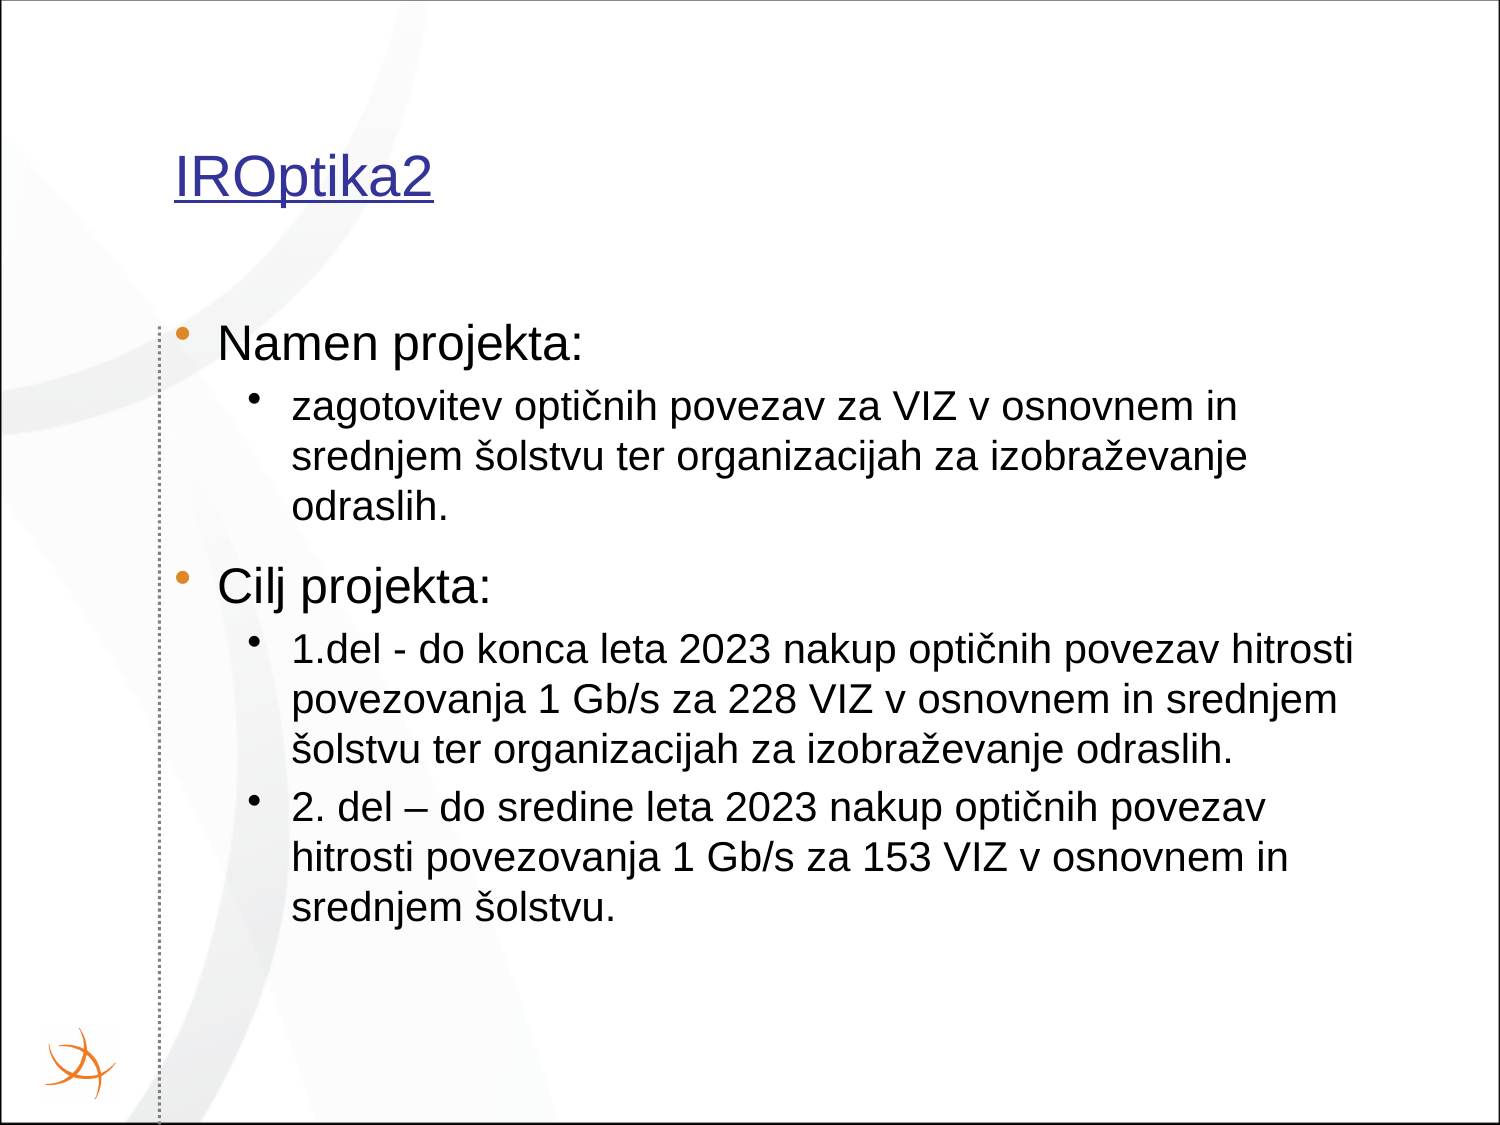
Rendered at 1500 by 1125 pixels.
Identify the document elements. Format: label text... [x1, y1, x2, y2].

picture [0, 0, 1500, 1125]
title IROptika2 [159, 79, 1451, 268]
list Namen projekta: zagotovitev optičnih povezav za VIZ v osnovnem in srednjem šolstvu ter organizacijah za izobraževanje odraslih. Cilj projekta: 1.del - do konca leta 2023 nakup optičnih povezav hitrosti povezovanja 1 Gb/s za 228 VIZ v osnovnem in srednjem šolstvu ter organizacijah za izobraževanje odraslih. 2. del – do sredine leta 2023 nakup optičnih povezav hitrosti povezovanja 1 Gb/s za 153 VIZ v osnovnem in srednjem šolstvu. [159, 302, 1400, 1006]
